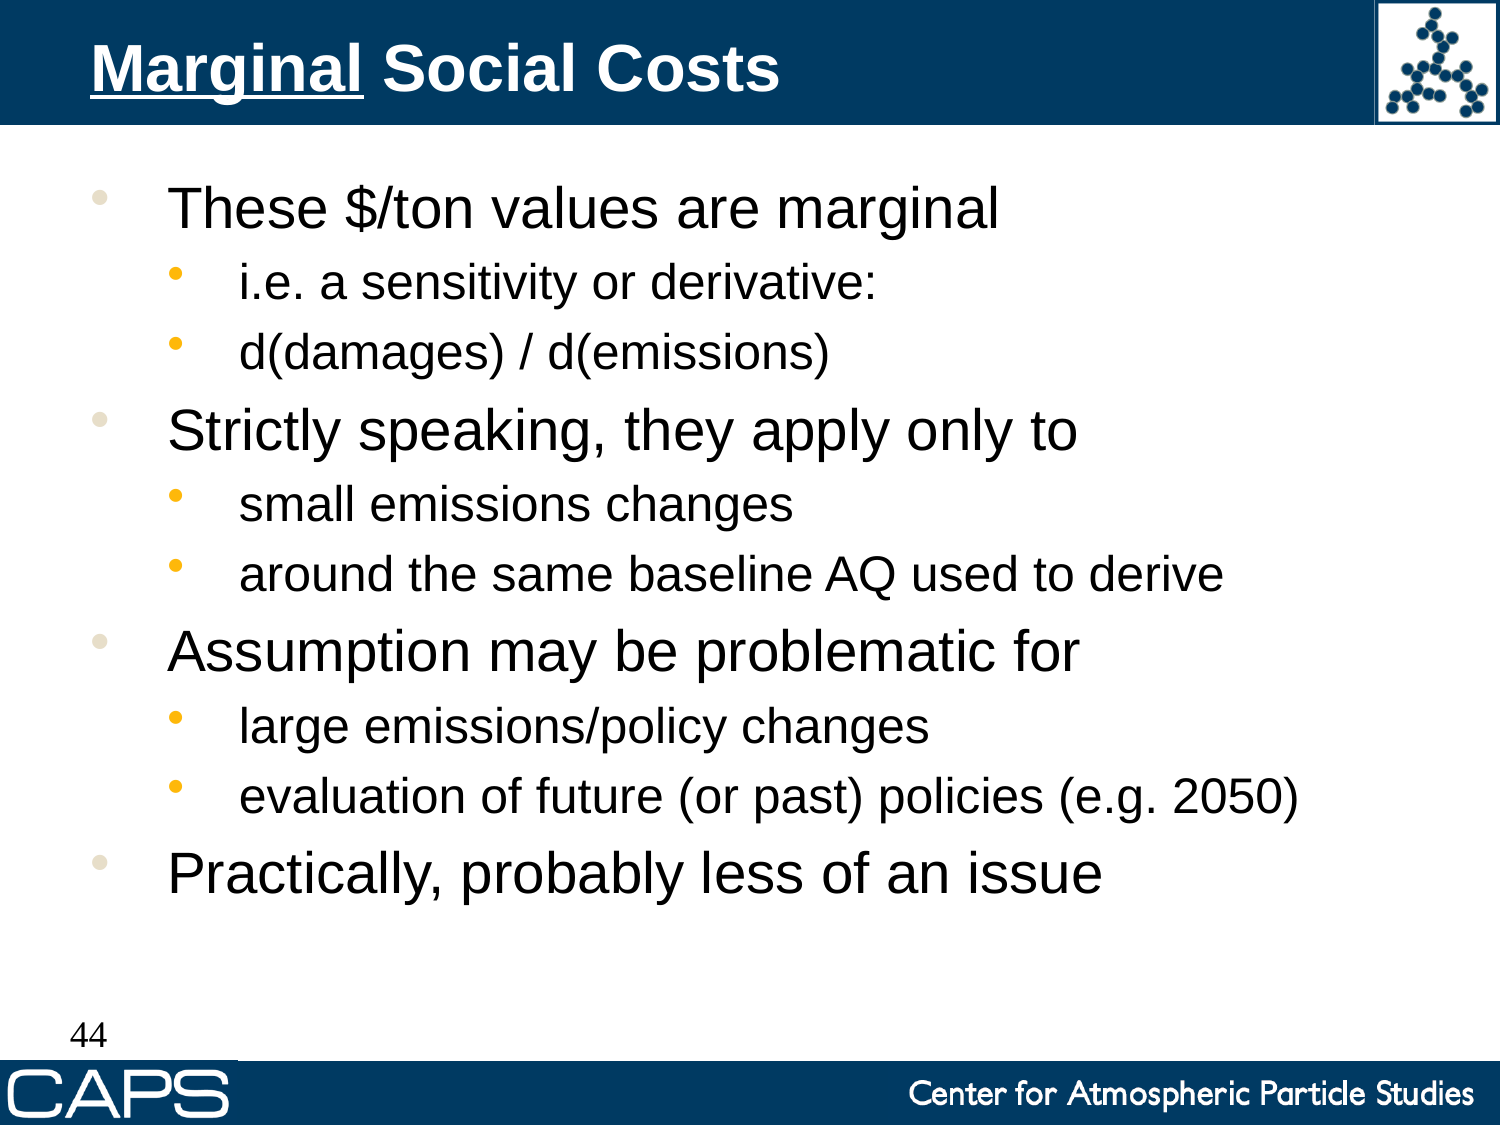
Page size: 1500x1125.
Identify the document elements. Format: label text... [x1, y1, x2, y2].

picture [1374, 0, 1500, 125]
title Marginal Social Costs [75, 12, 1425, 113]
picture [888, 1061, 1500, 1125]
list These $/ton values are marginal i.e. a sensitivity or derivative: d(damages) / d(emissions) Strictly speaking, they apply only to small emissions changes around the same baseline AQ used to derive Assumption may be problematic for large emissions/policy changes evaluation of future (or past) policies (e.g. 2050) Practically, probably less of an issue [75, 162, 1425, 979]
picture [0, 1060, 238, 1125]
